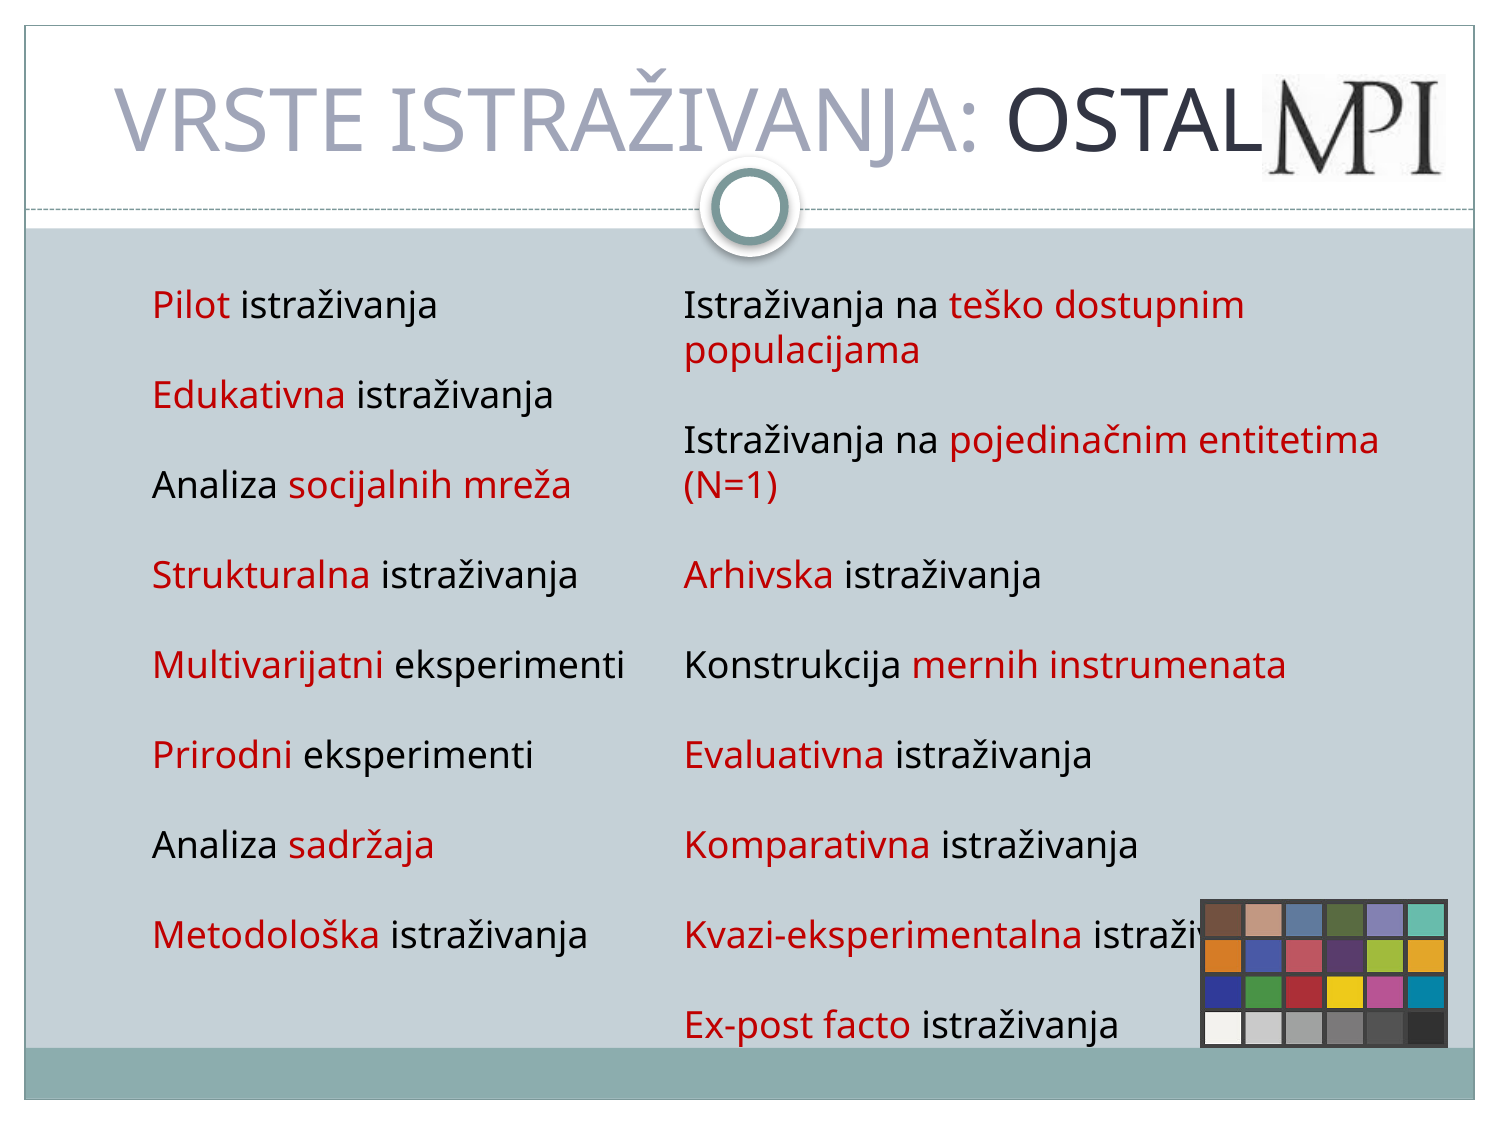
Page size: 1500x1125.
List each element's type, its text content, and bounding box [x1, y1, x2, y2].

text_box Istraživanja na teško dostupnim populacijama Istraživanja na pojedinačnim entitetima (N=1) Arhivska istraživanja Konstrukcija mernih instrumenata Evaluativna istraživanja Komparativna istraživanja Kvazi-eksperimentalna istraživanja Ex-post facto istraživanja [668, 273, 1436, 1099]
text_box Pilot istraživanja Edukativna istraživanja Analiza socijalnih mreža Strukturalna istraživanja Multivarijatni eksperimenti Prirodni eksperimenti Analiza sadržaja Metodološka istraživanja [137, 273, 641, 964]
picture [1199, 899, 1448, 1048]
text_box vrste istraživanja: ostalo [99, 62, 1400, 170]
picture [1262, 74, 1446, 182]
